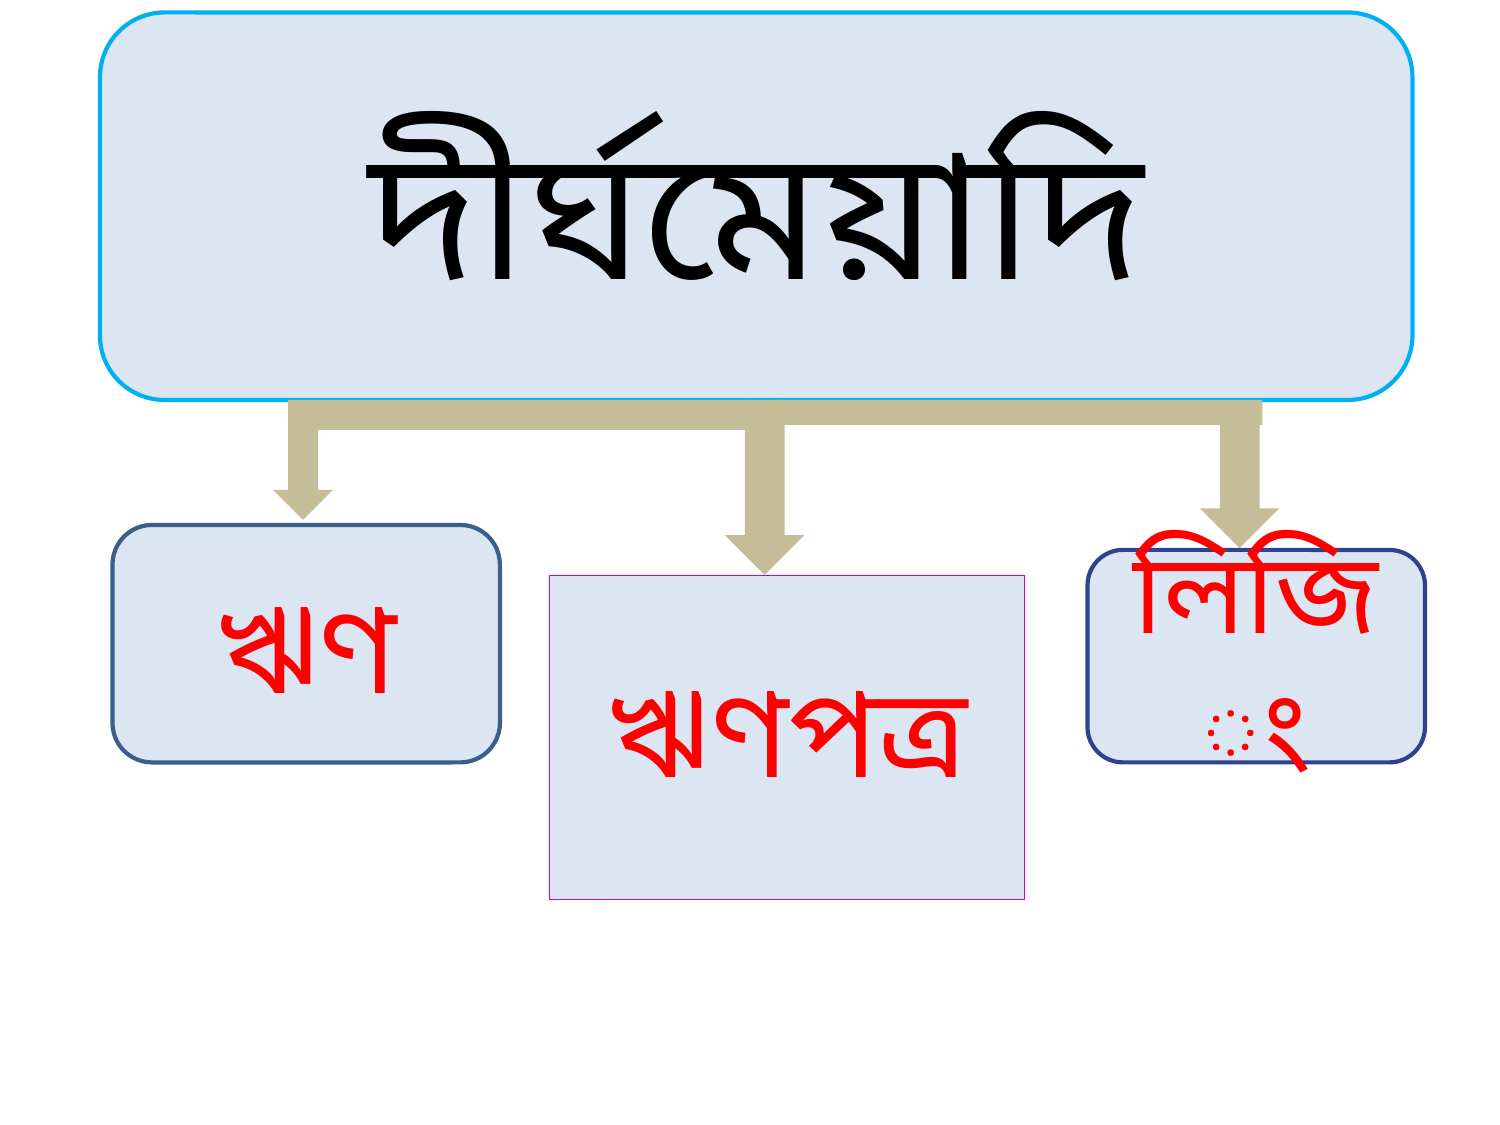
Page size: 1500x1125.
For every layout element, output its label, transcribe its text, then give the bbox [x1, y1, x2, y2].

text_box দীর্ঘমেয়াদি [97, 10, 1415, 403]
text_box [272, 399, 1280, 576]
text_box ঋণ [110, 522, 503, 765]
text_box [549, 584, 1026, 901]
text_box লিজিং [1085, 547, 1428, 765]
text_box [1049, 554, 1464, 788]
